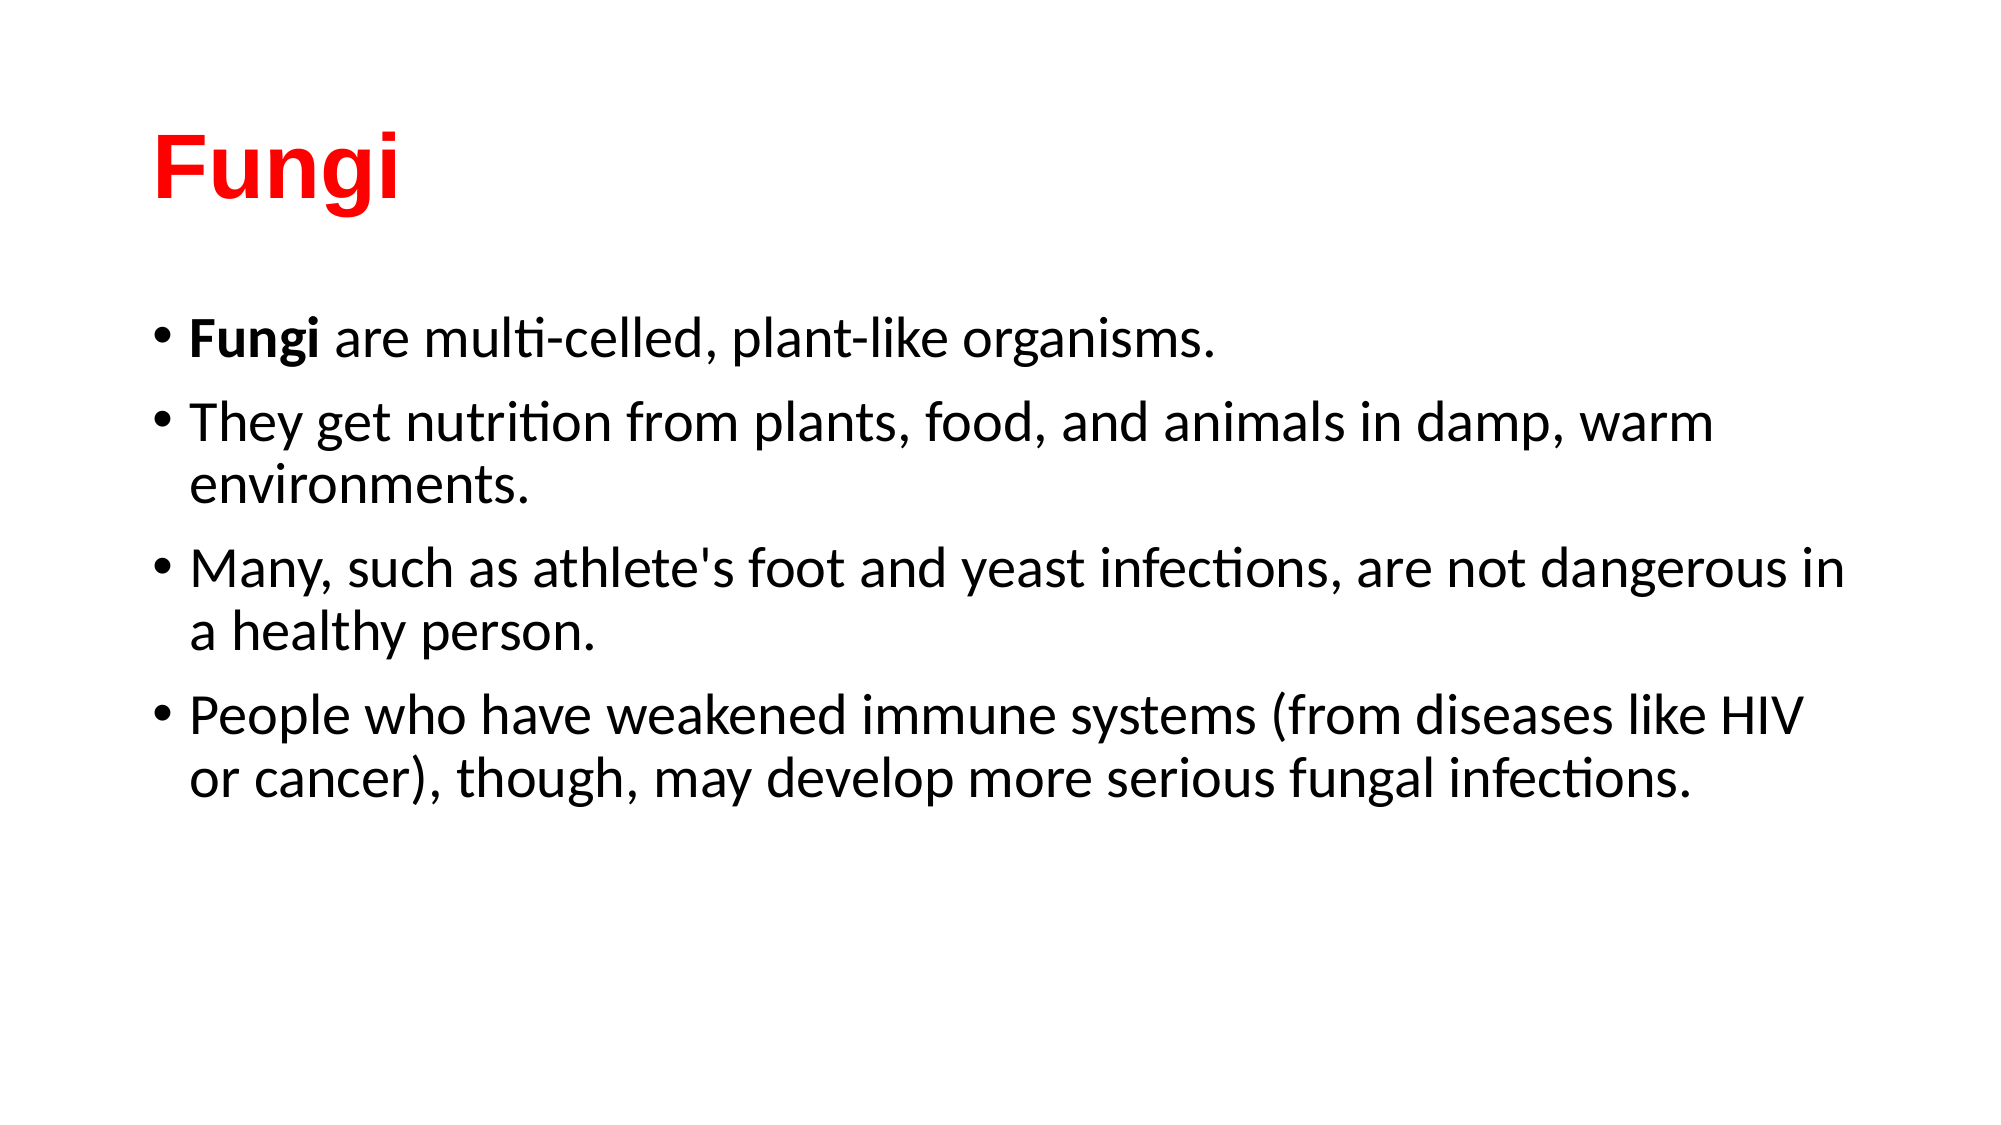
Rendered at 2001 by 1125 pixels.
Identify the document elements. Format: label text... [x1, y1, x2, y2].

list Fungi are multi-celled, plant-like organisms. They get nutrition from plants, food, and animals in damp, warm environments. Many, such as athlete's foot and yeast infections, are not dangerous in a healthy person. People who have weakened immune systems (from diseases like HIV or cancer), though, may develop more serious fungal infections. [137, 299, 1863, 1014]
title Fungi [137, 59, 1863, 278]
